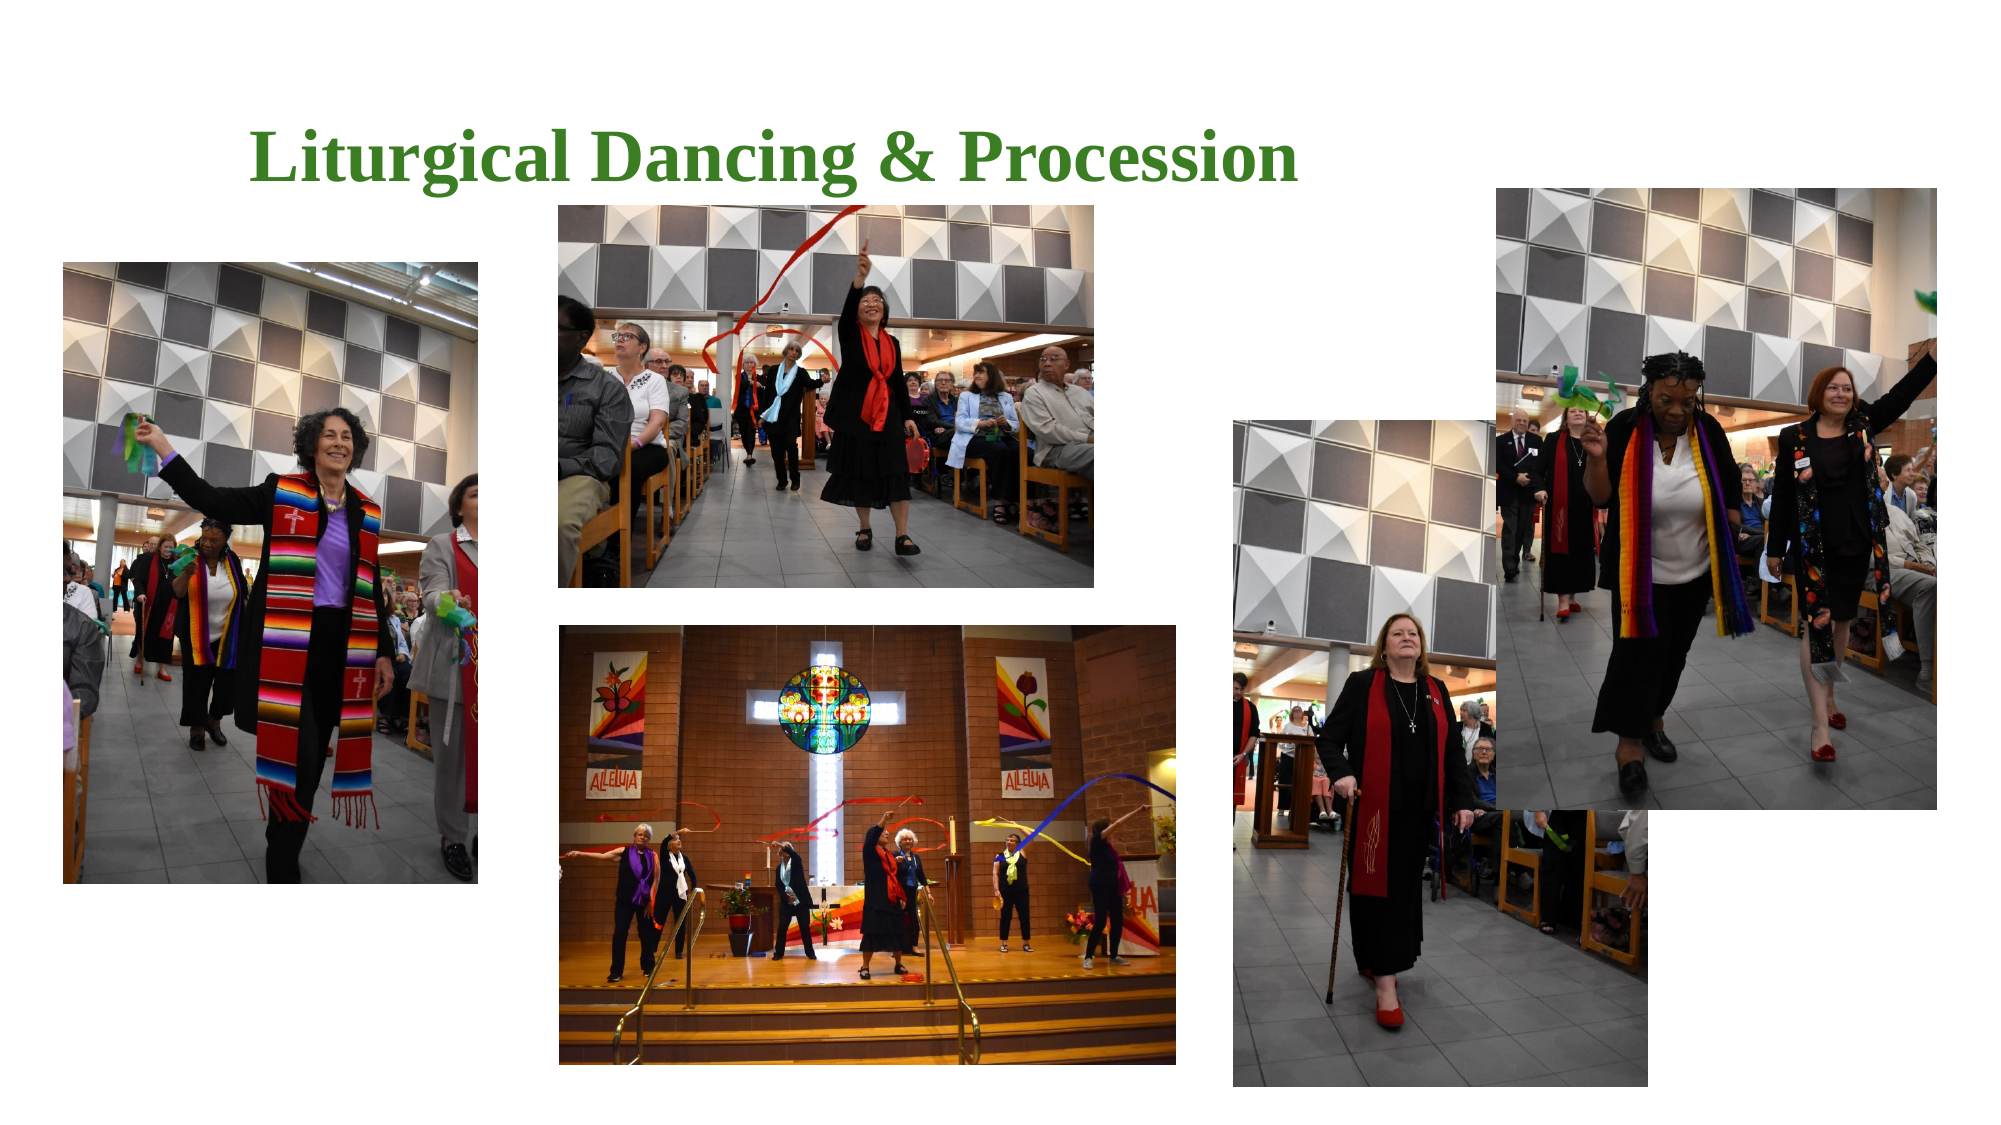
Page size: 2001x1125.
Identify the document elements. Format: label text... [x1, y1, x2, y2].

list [62, 261, 478, 884]
title Liturgical Dancing & Procession [137, 26, 1937, 206]
picture [558, 624, 1177, 1066]
picture [1232, 188, 1938, 1088]
picture [558, 204, 1094, 588]
